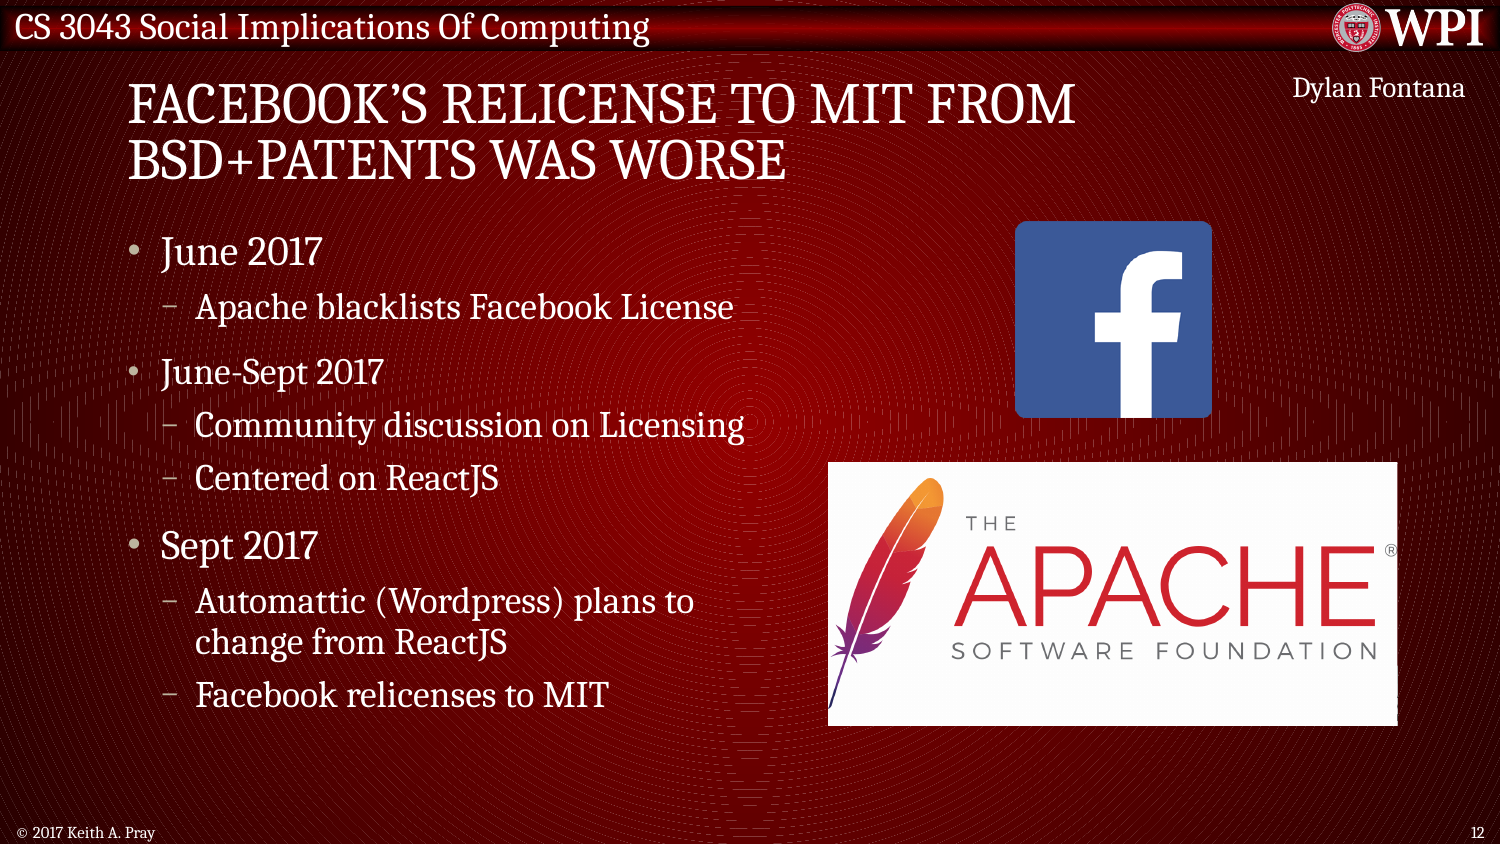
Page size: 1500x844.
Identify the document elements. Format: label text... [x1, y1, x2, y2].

footer © 2017 Keith A. Pray [0, 819, 913, 844]
title Facebook’s Relicense to MIT From BSD+Patents was worse [112, 59, 1388, 210]
slide_number 12 [1397, 819, 1500, 844]
picture [1332, 3, 1483, 52]
list June 2017 Apache blacklists Facebook License June-Sept 2017 Community discussion on Licensing Centered on ReactJS Sept 2017 Automattic (Wordpress) plans to change from ReactJS Facebook relicenses to MIT [112, 221, 789, 772]
picture [828, 461, 1398, 726]
picture [1014, 221, 1212, 419]
text_box Dylan Fontana [1123, 61, 1481, 111]
